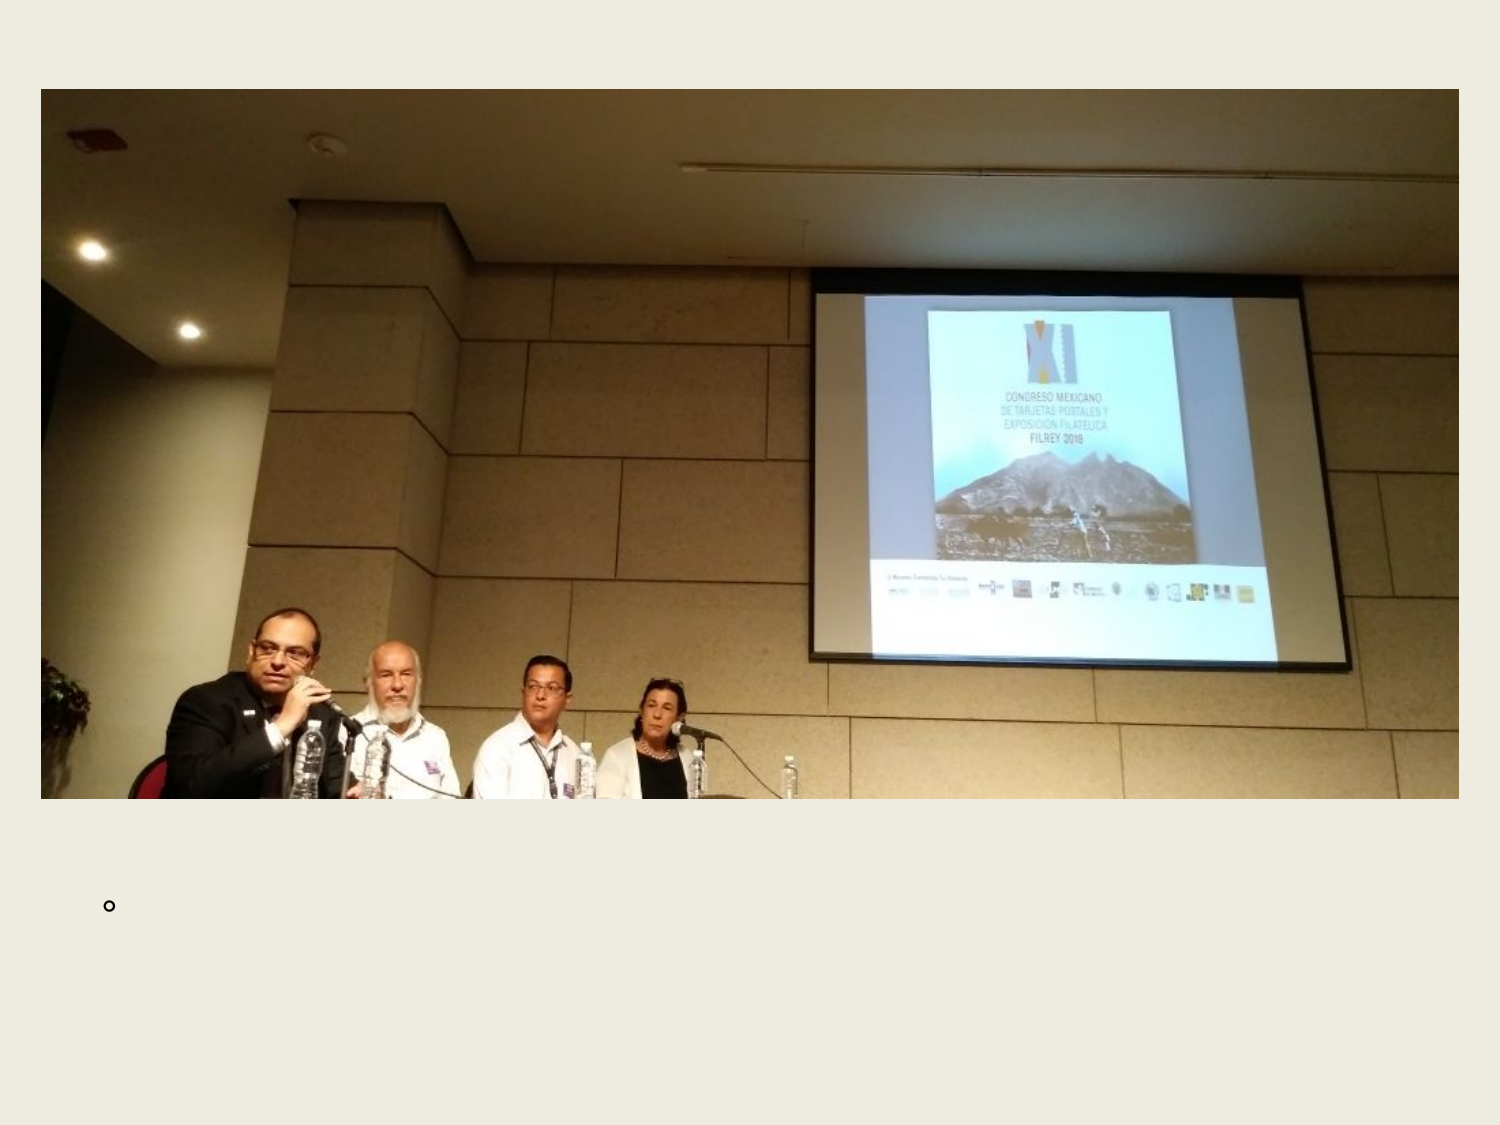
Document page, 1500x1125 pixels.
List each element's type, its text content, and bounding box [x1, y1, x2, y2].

picture [41, 89, 1459, 799]
text_box ° [88, 881, 1412, 942]
